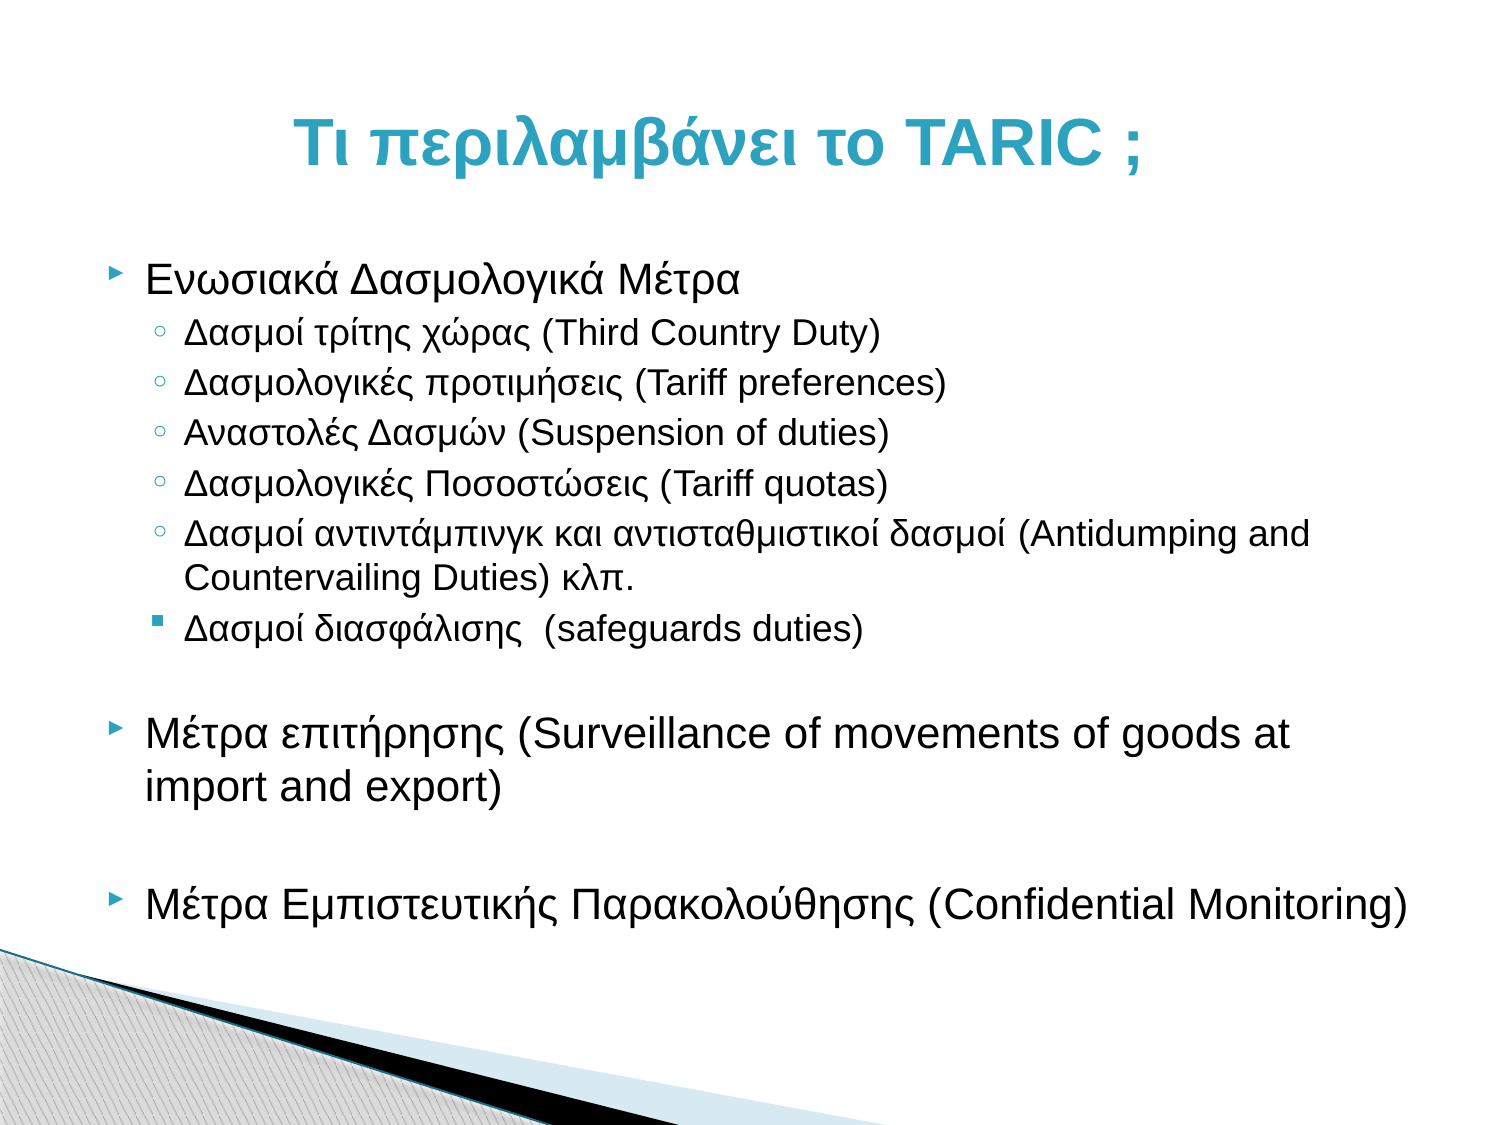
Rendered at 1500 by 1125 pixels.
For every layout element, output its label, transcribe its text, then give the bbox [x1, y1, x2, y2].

title Τι περιλαμβάνει το TARIC ; [75, 45, 1425, 233]
list Ενωσιακά Δασμολογικά Μέτρα Δασμοί τρίτης χώρας (Third Country Duty) Δασμολογικές προτιμήσεις (Tariff preferences) Αναστολές Δασμών (Suspension of duties) Δασμολογικές Ποσοστώσεις (Tariff quotas) Δασμοί αντιντάμπινγκ και αντισταθμιστικοί δασμοί (Antidumping and Countervailing Duties) κλπ. Δασμοί διασφάλισης (safeguards duties) Μέτρα επιτήρησης (Surveillance of movements of goods at import and export) Μέτρα Εμπιστευτικής Παρακολούθησης (Confidential Monitoring) [74, 242, 1426, 997]
